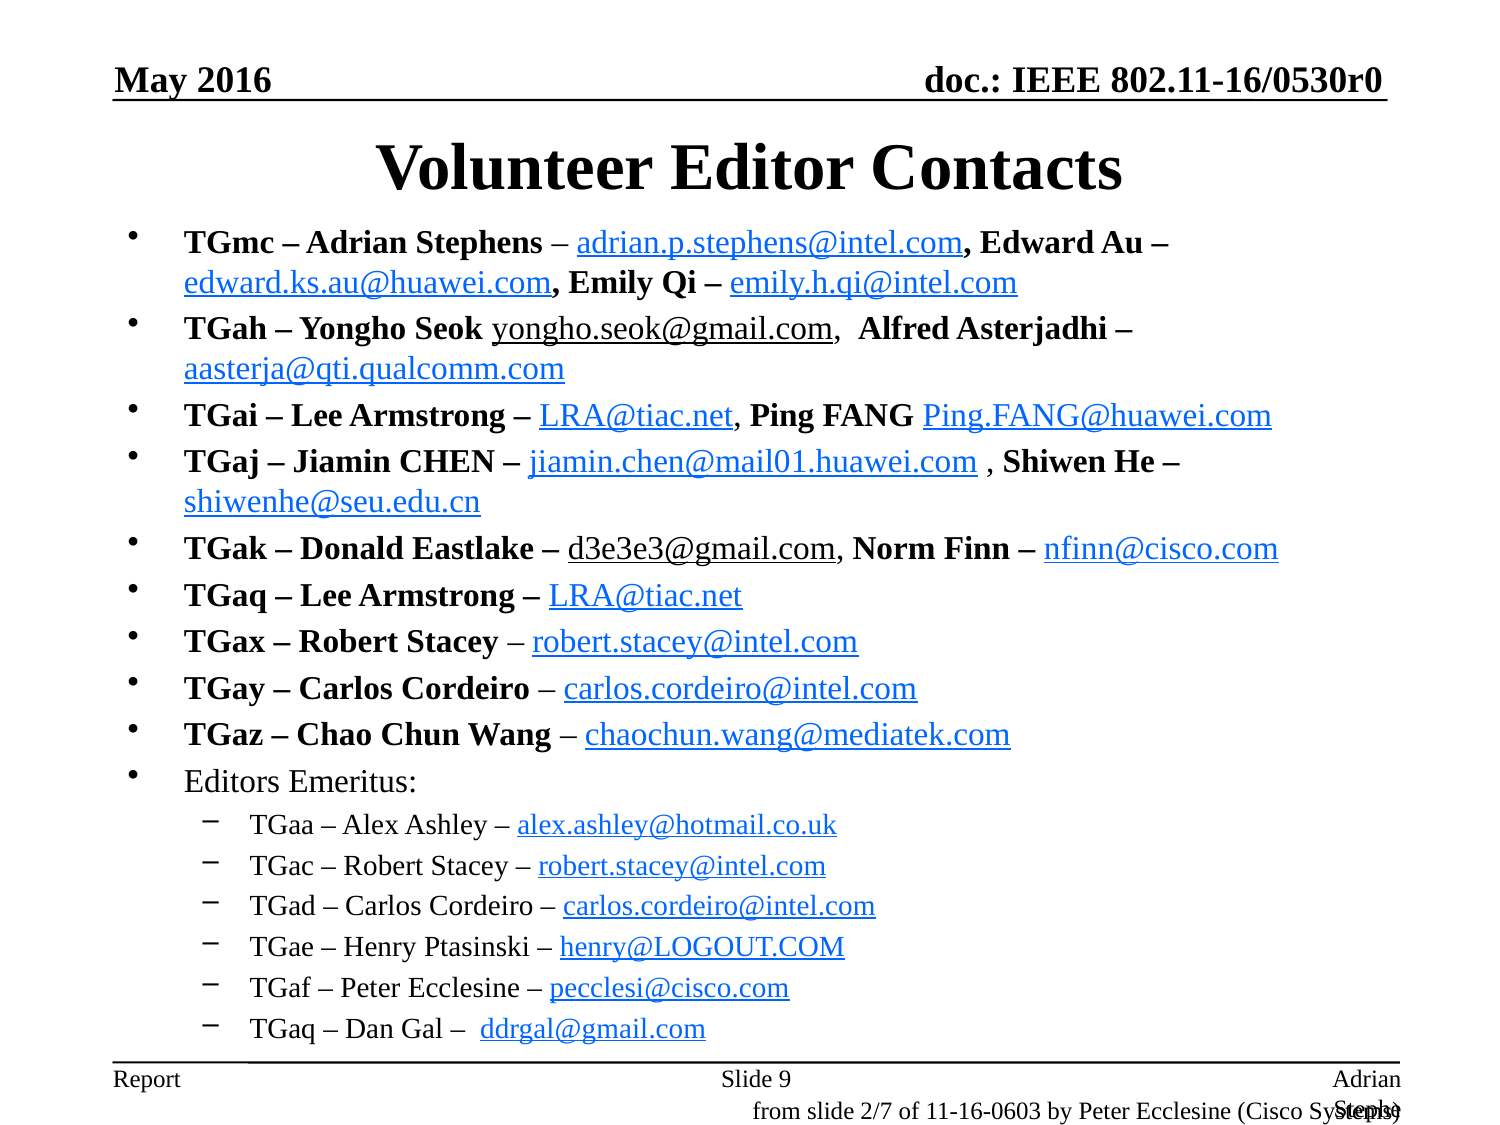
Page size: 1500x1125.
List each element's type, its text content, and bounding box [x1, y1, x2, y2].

list TGmc – Adrian Stephens – adrian.p.stephens@intel.com, Edward Au – edward.ks.au@huawei.com, Emily Qi – emily.h.qi@intel.com TGah – Yongho Seok yongho.seok@gmail.com, Alfred Asterjadhi – aasterja@qti.qualcomm.com TGai – Lee Armstrong – LRA@tiac.net, Ping FANG Ping.FANG@huawei.com TGaj – Jiamin CHEN – jiamin.chen@mail01.huawei.com , Shiwen He – shiwenhe@seu.edu.cn TGak – Donald Eastlake – d3e3e3@gmail.com, Norm Finn – nfinn@cisco.com TGaq – Lee Armstrong – LRA@tiac.net TGax – Robert Stacey – robert.stacey@intel.com TGay – Carlos Cordeiro – carlos.cordeiro@intel.com TGaz – Chao Chun Wang – chaochun.wang@mediatek.com Editors Emeritus: TGaa – Alex Ashley – alex.ashley@hotmail.co.uk TGac – Robert Stacey – robert.stacey@intel.com TGad – Carlos Cordeiro – carlos.cordeiro@intel.com TGae – Henry Ptasinski – henry@LOGOUT.COM TGaf – Peter Ecclesine – pecclesi@cisco.com TGaq – Dan Gal – ddrgal@gmail.com [112, 212, 1388, 1063]
footer Adrian Stephens, Intel Corporation [1324, 1061, 1402, 1087]
title Volunteer Editor Contacts [112, 75, 1388, 212]
text_box from slide 2/7 of 11-16-0603 by Peter Ecclesine (Cisco Systems) [343, 1087, 1417, 1125]
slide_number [114, 54, 374, 101]
slide_number Slide 9 [720, 1063, 792, 1087]
